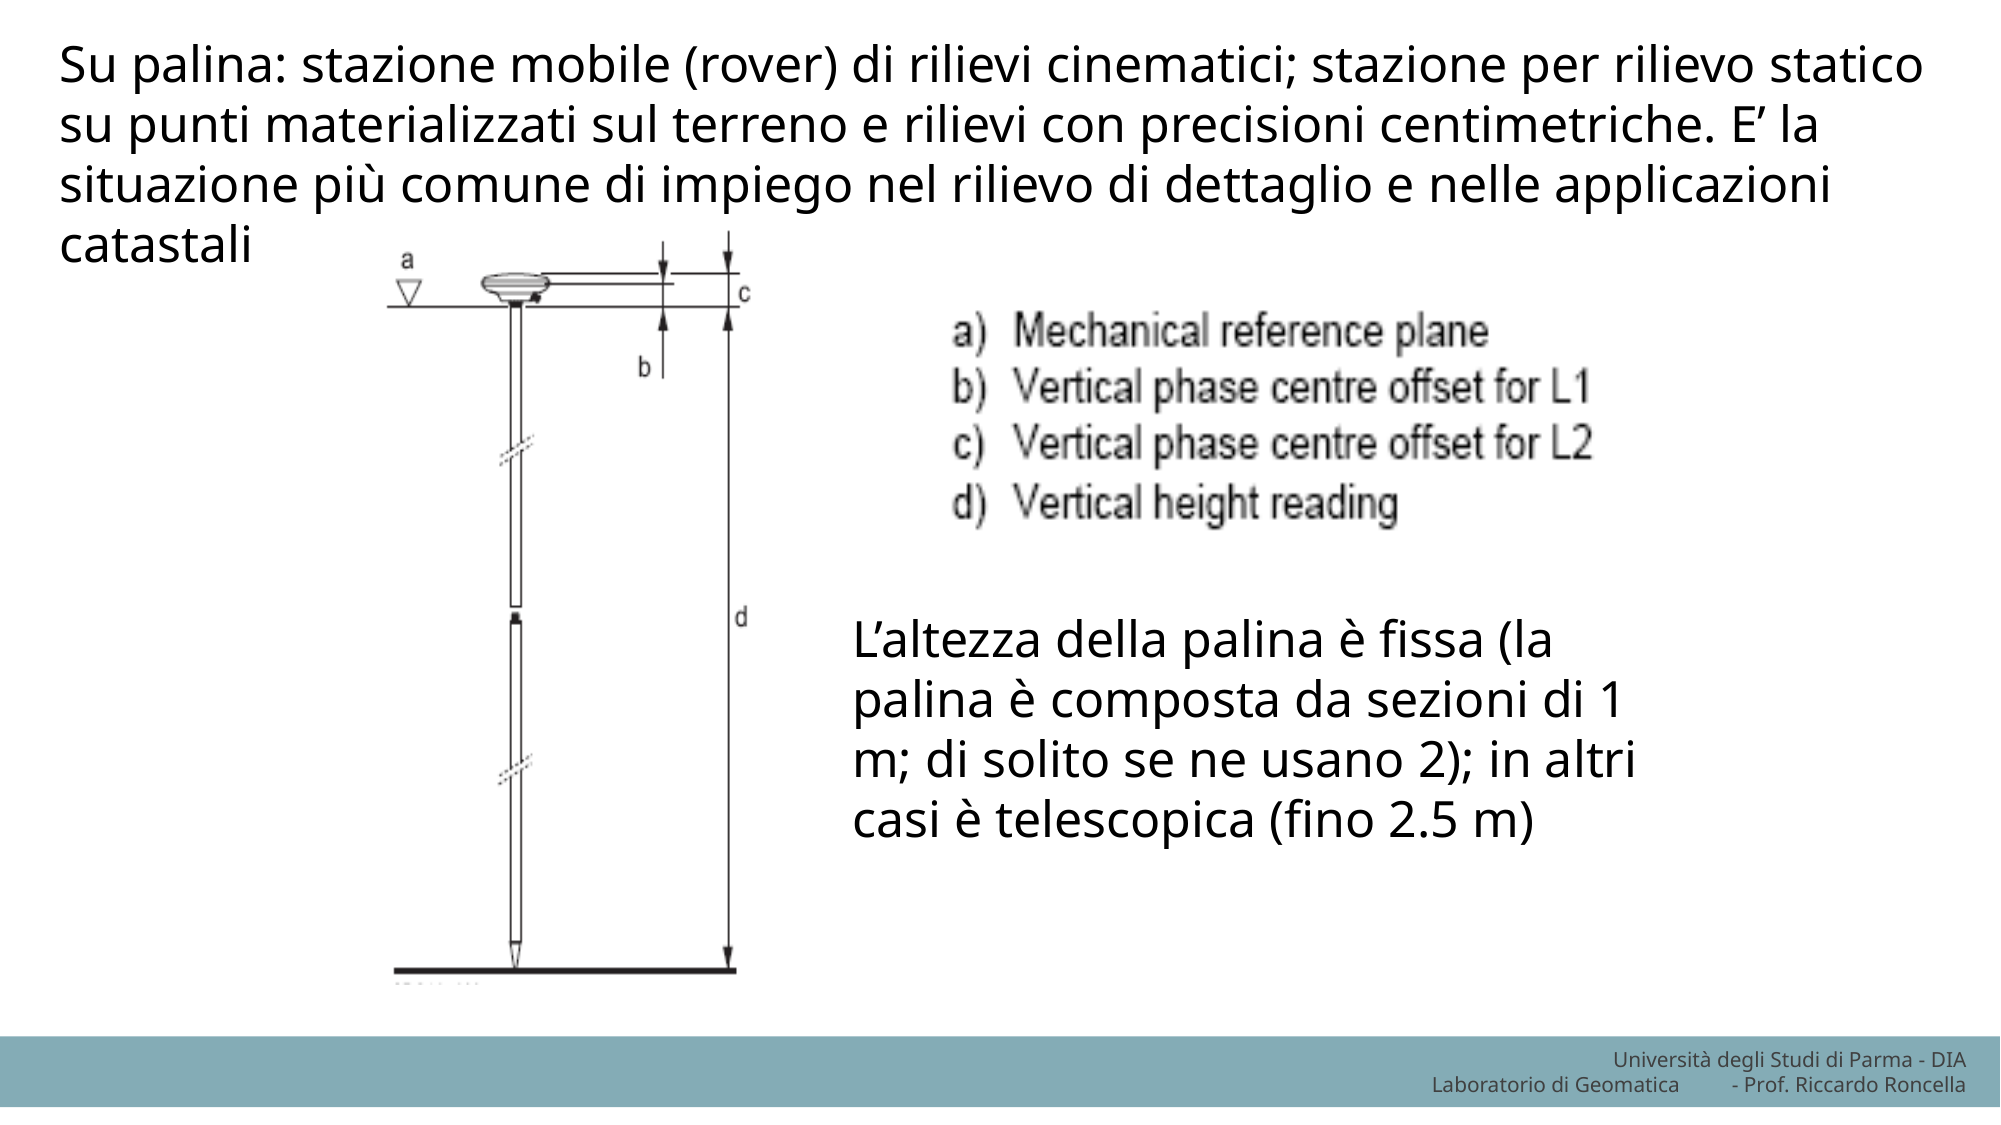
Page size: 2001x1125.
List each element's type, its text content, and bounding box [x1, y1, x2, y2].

text_box L’altezza della palina è fissa (la palina è composta da sezioni di 1 m; di solito se ne usano 2); in altri casi è telescopica (fino 2.5 m) [837, 599, 1688, 915]
picture [924, 274, 1642, 555]
picture [357, 221, 787, 985]
text_box Su palina: stazione mobile (rover) di rilievi cinematici; stazione per rilievo statico su punti materializzati sul terreno e rilievi con precisioni centimetriche. E’ la situazione più comune di impiego nel rilievo di dettaglio e nelle applicazioni catastali [44, 24, 1956, 280]
